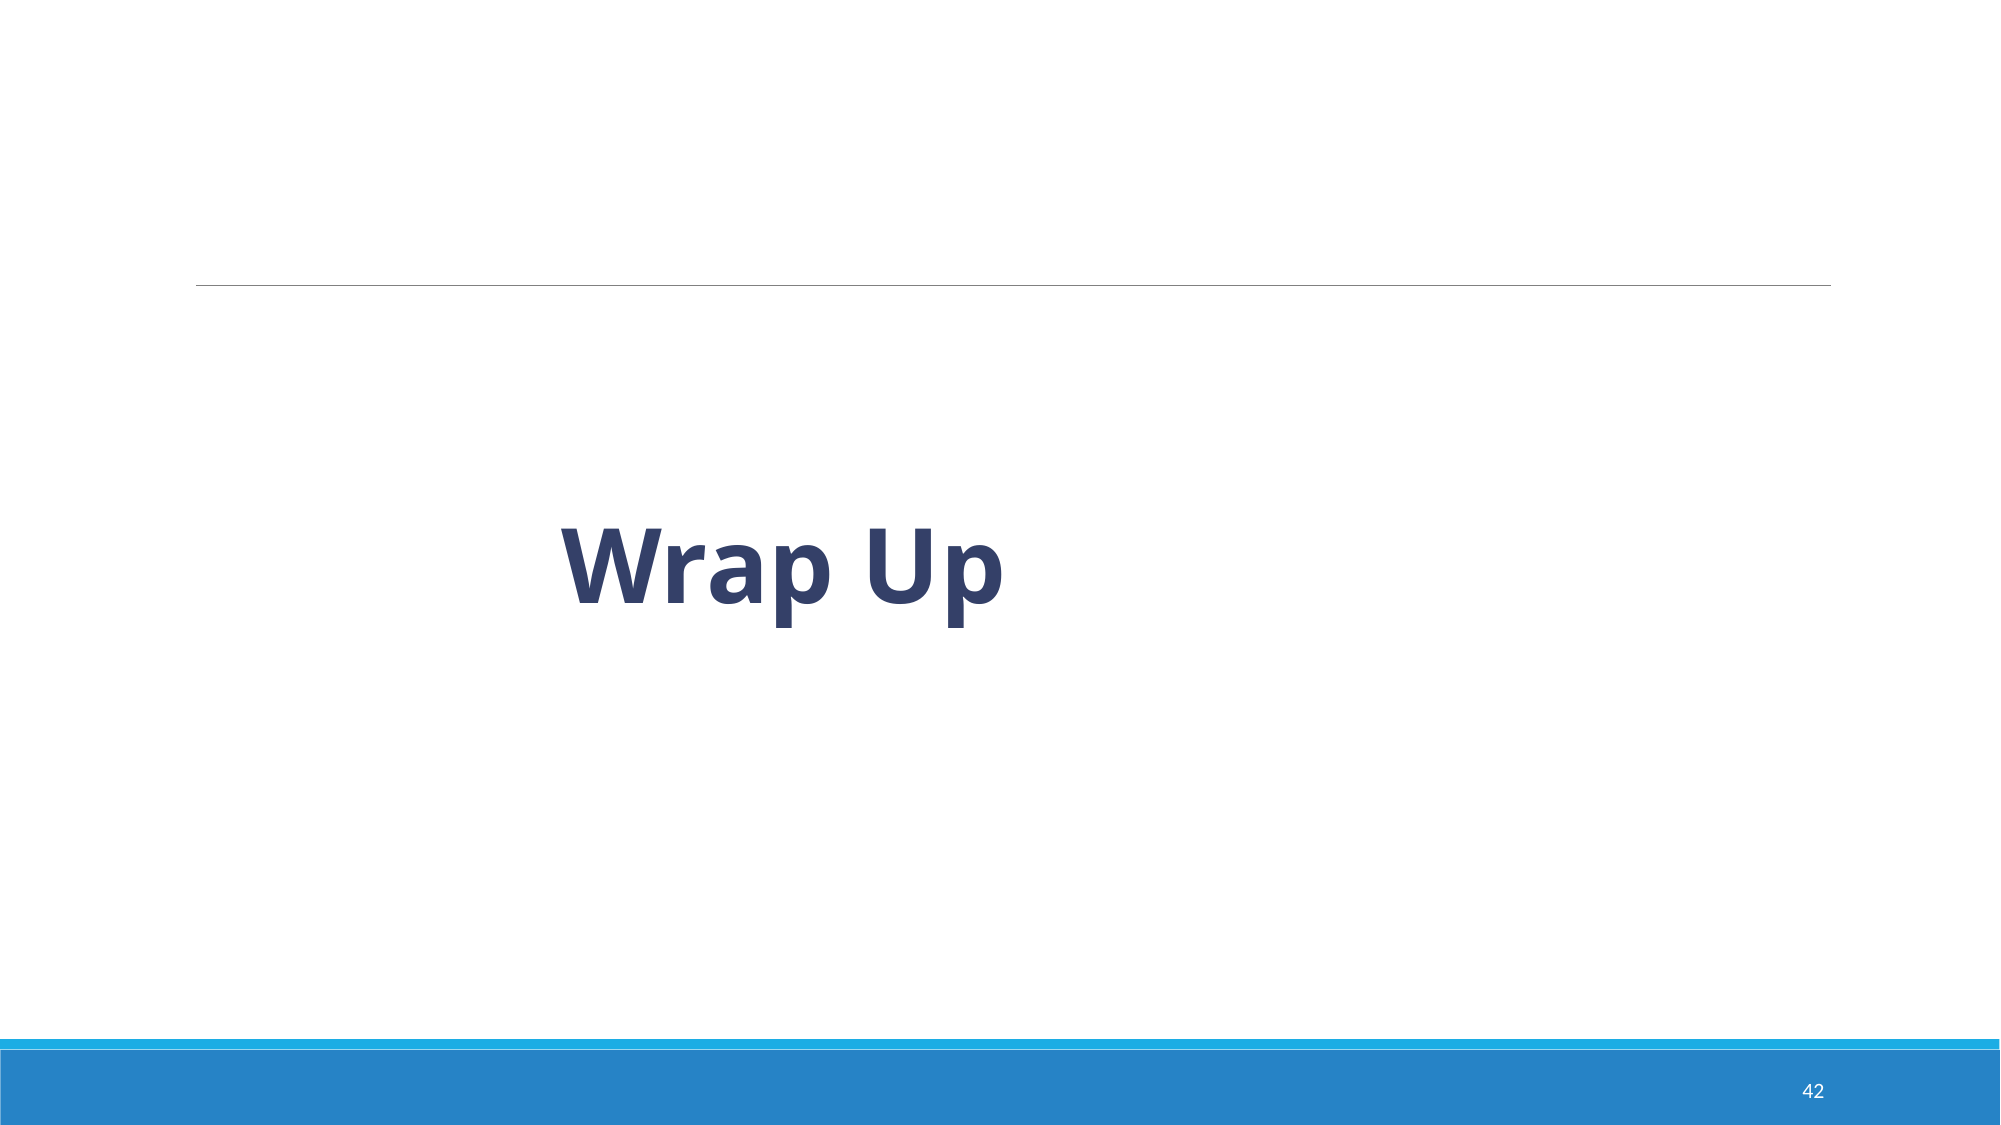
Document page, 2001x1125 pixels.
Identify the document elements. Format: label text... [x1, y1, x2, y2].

slide_number 42 [1624, 1059, 1840, 1120]
text_box Wrap Up [546, 491, 1480, 632]
